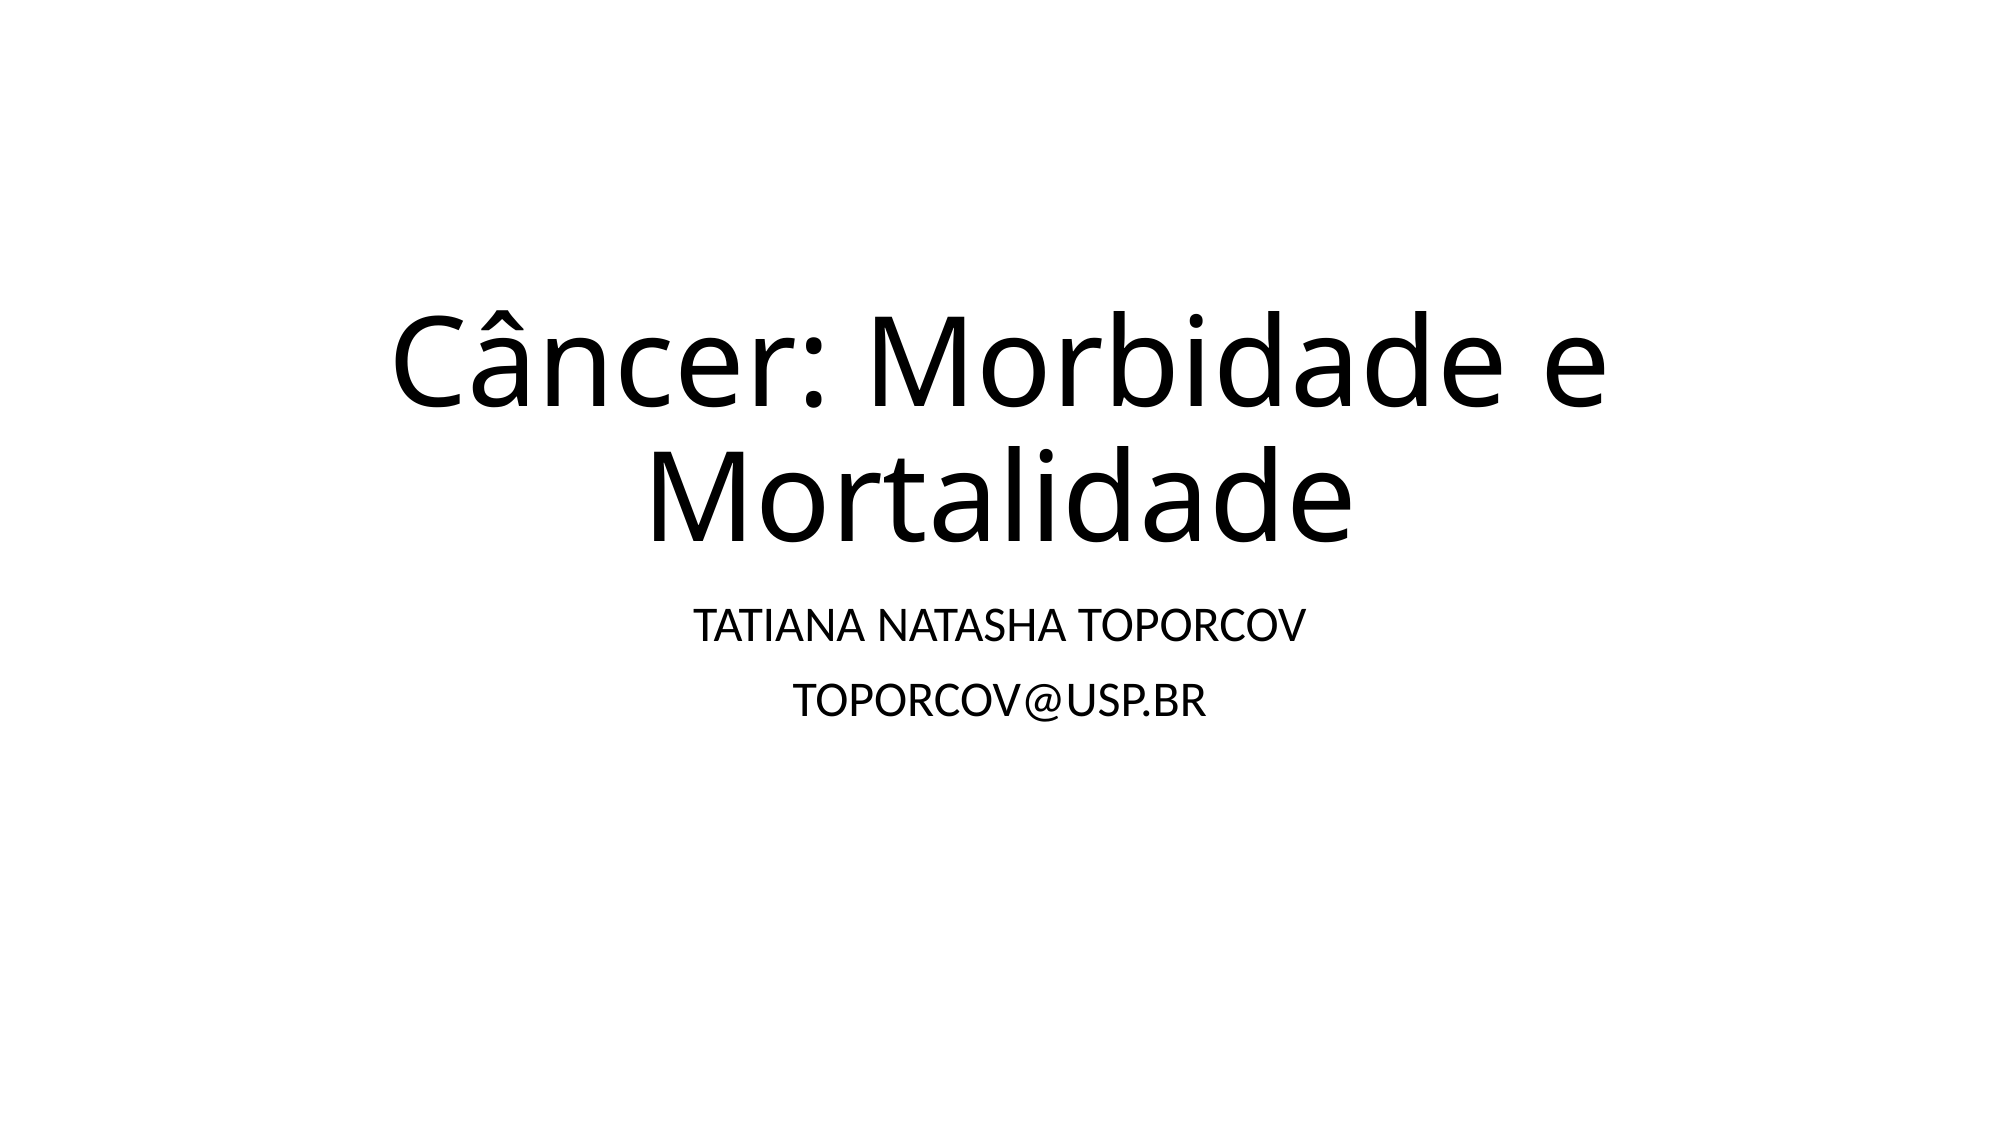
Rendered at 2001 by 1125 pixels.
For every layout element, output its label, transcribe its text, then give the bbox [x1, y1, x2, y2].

subtitle TATIANA NATASHA TOPORCOV TOPORCOV@USP.BR [249, 590, 1750, 863]
title Câncer: Morbidade e Mortalidade [249, 184, 1750, 576]
